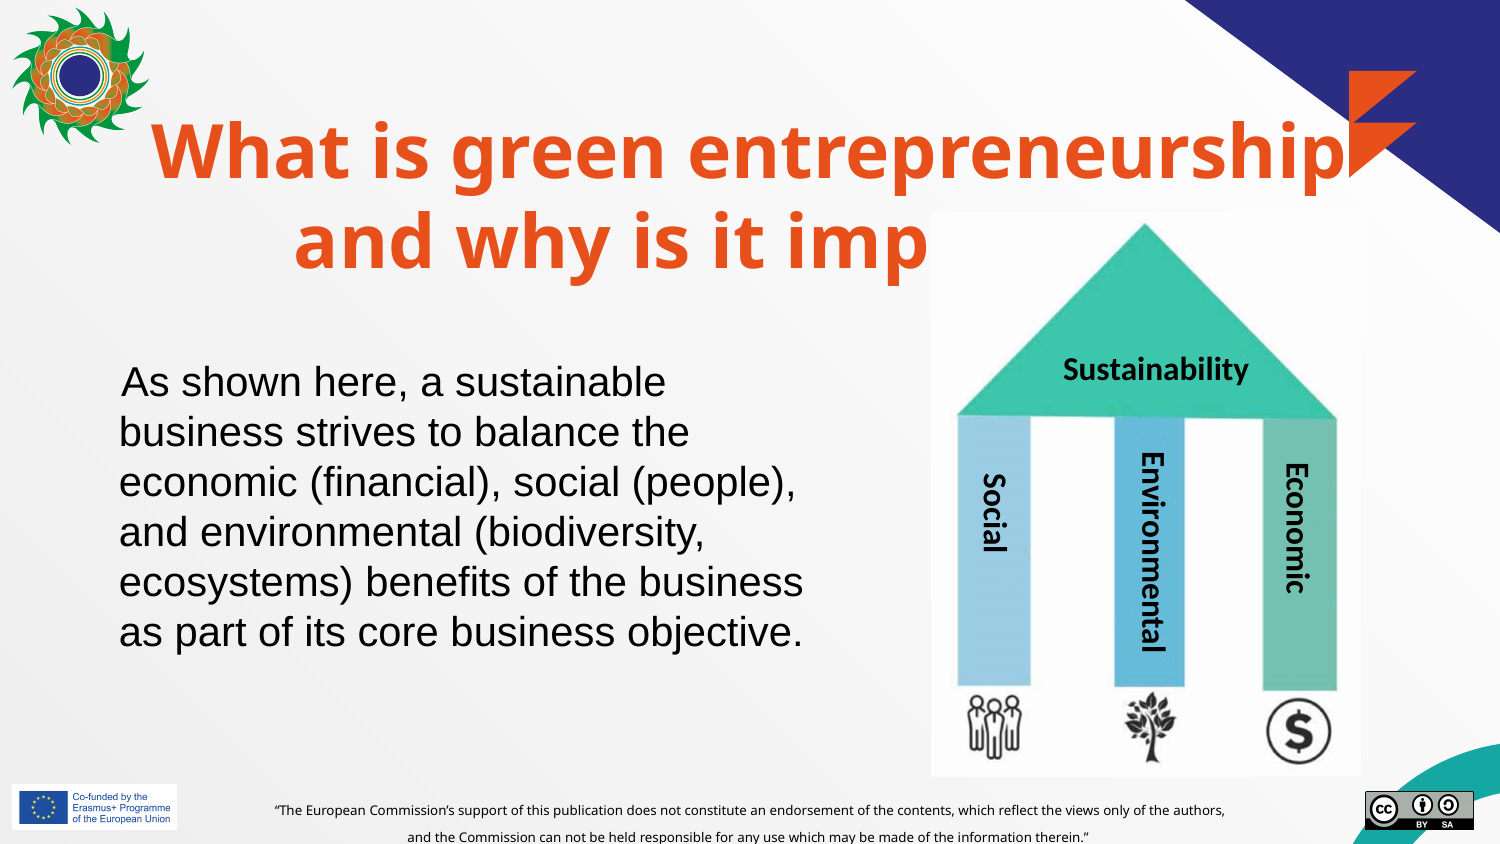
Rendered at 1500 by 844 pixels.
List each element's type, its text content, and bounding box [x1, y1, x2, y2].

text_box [958, 339, 1328, 682]
title What is green entrepreneurship and why is it important? [116, 88, 1383, 255]
picture [1365, 791, 1474, 830]
picture [11, 6, 151, 147]
subtitle As shown here, a sustainable business strives to balance the economic (financial), social (people), and environmental (biodiversity, ecosystems) benefits of the business as part of its core business objective. [85, 339, 821, 751]
picture [931, 212, 1361, 777]
picture [11, 784, 177, 830]
